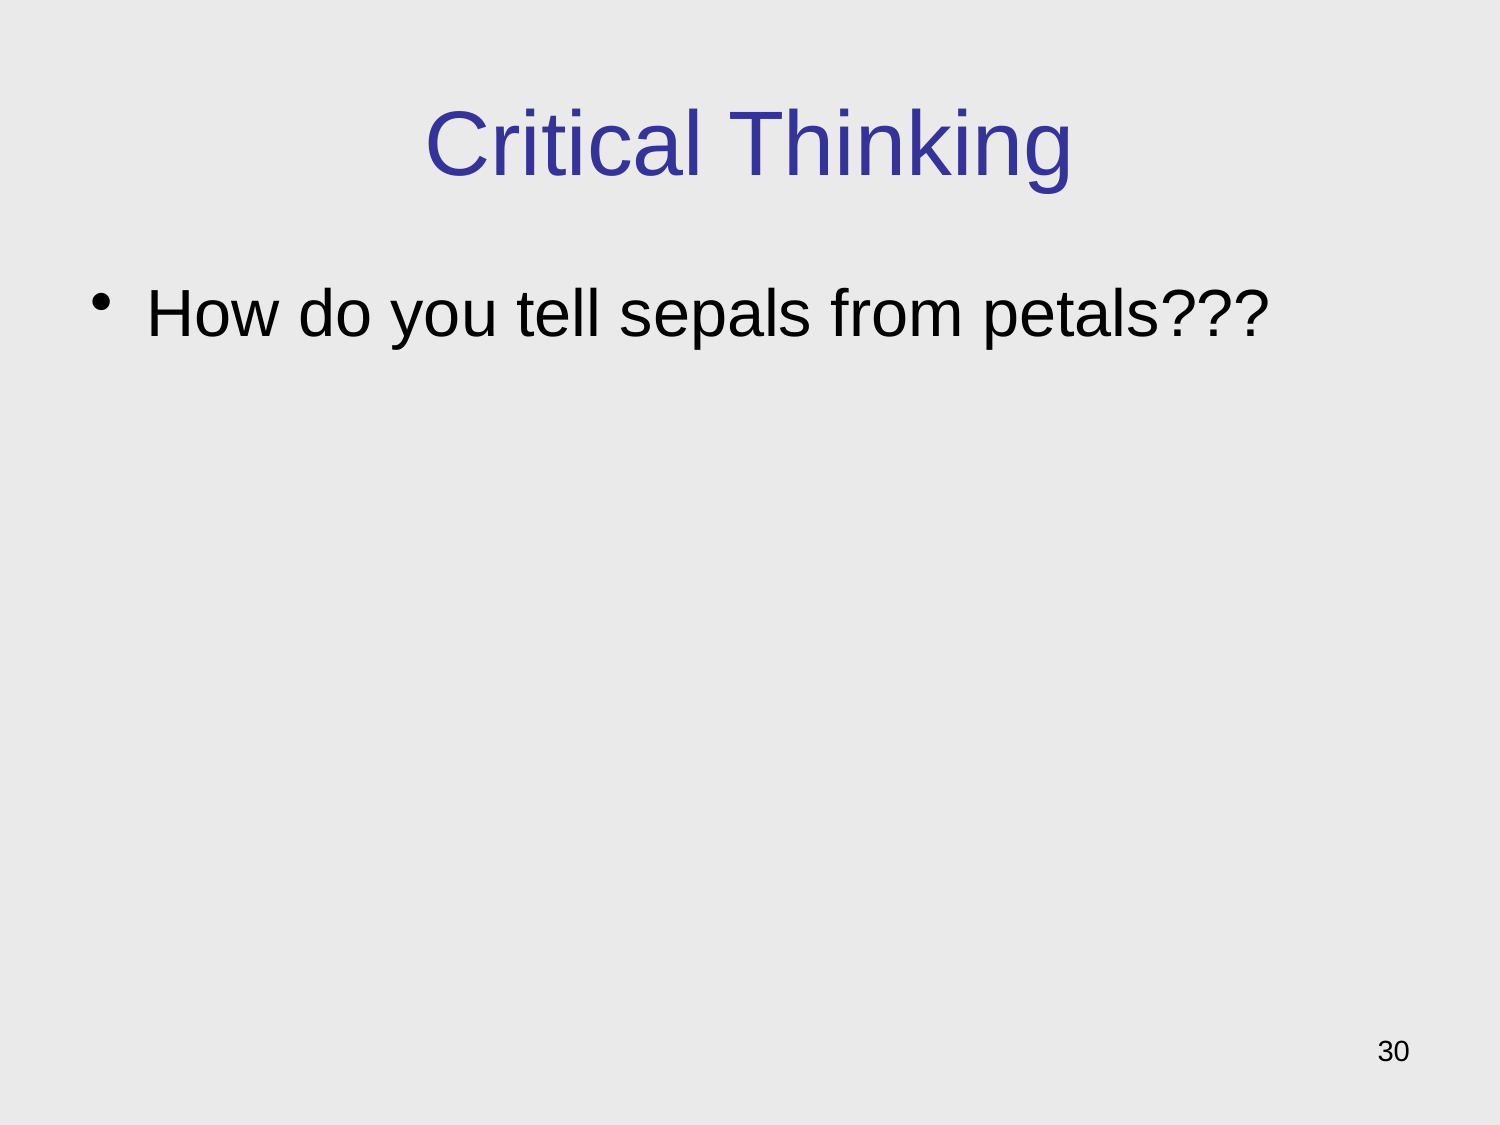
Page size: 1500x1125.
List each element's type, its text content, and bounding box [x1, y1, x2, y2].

slide_number 30 [1074, 1024, 1425, 1103]
title Critical Thinking [75, 45, 1425, 233]
list How do you tell sepals from petals??? [75, 262, 1438, 1005]
